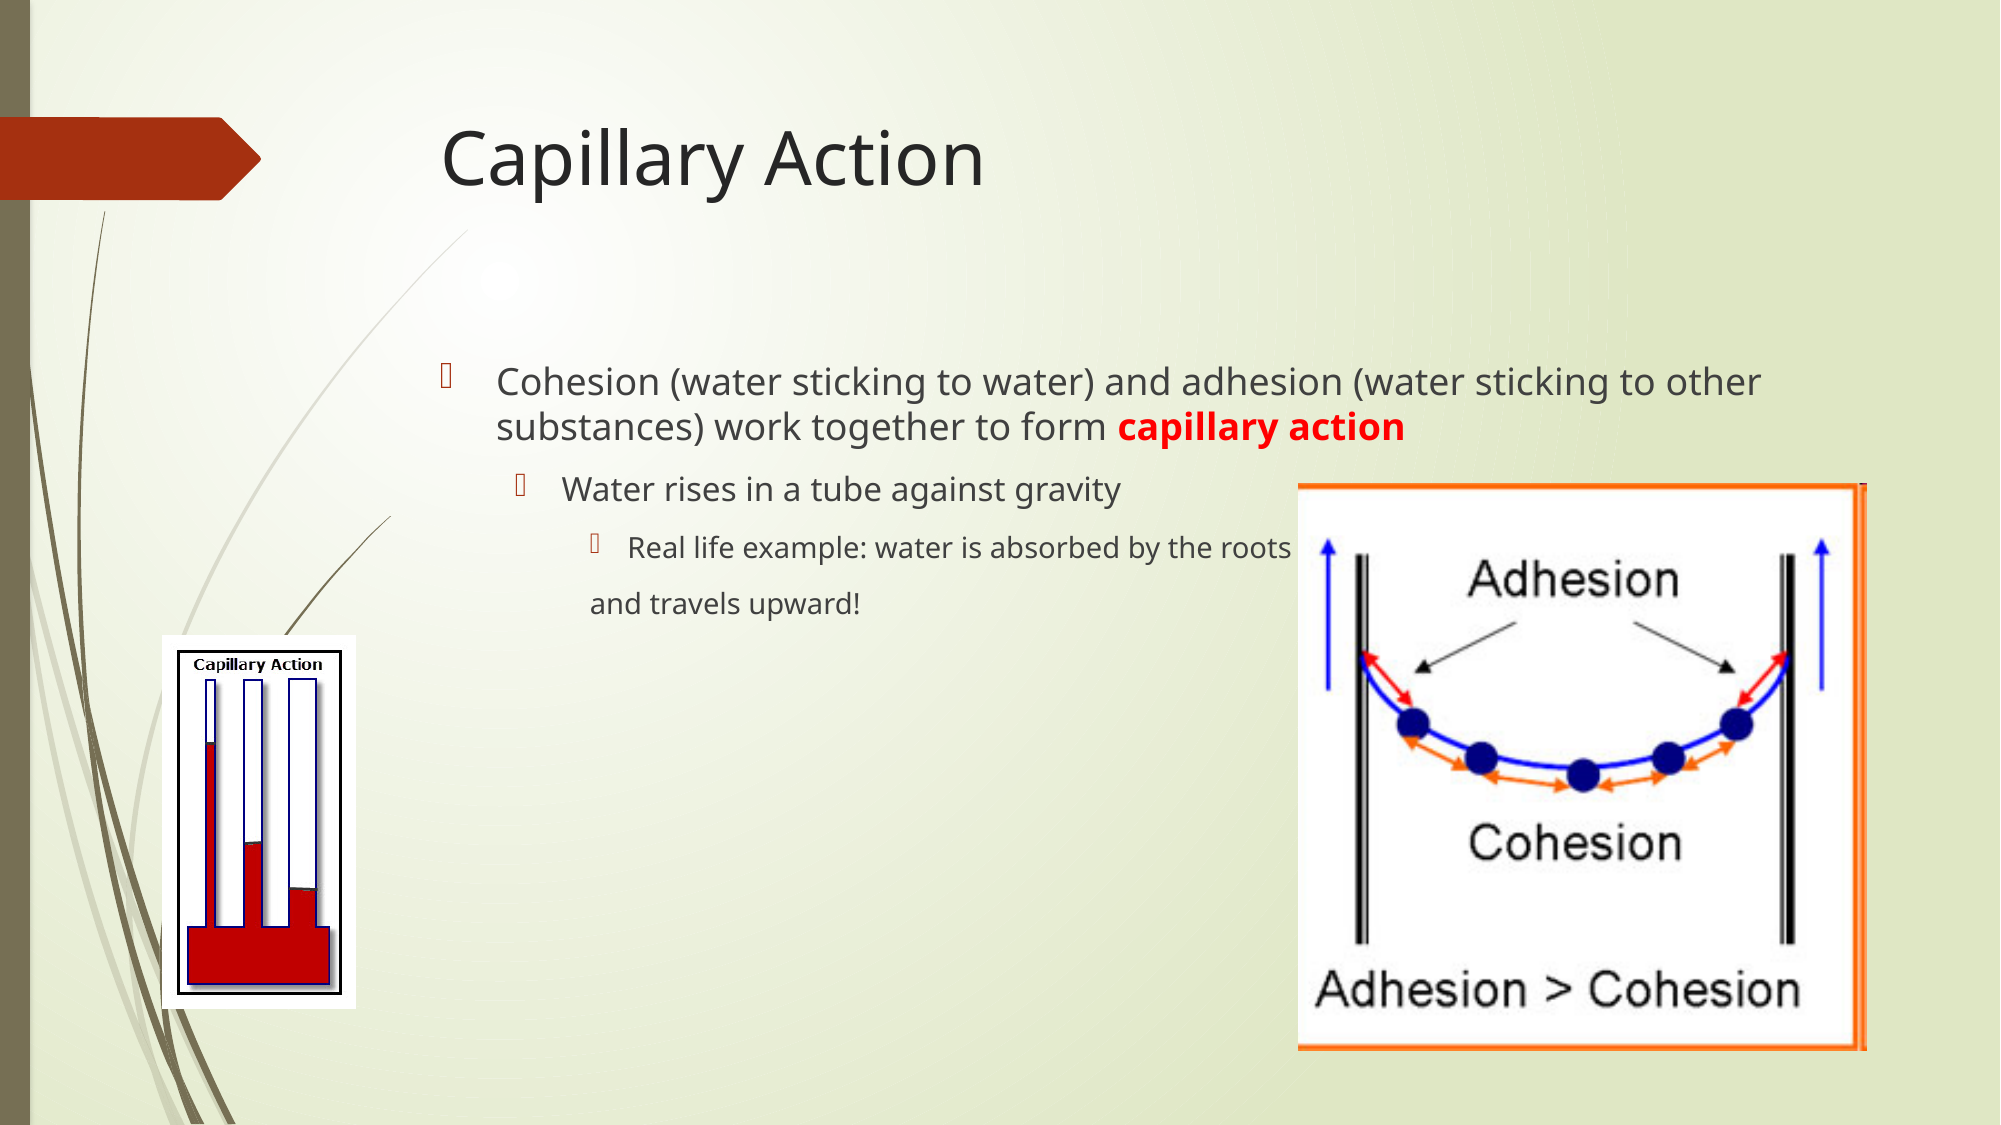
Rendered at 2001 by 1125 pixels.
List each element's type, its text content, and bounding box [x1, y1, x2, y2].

title Capillary Action [425, 102, 1888, 313]
picture [1298, 482, 1867, 1052]
picture [162, 635, 356, 1009]
list Cohesion (water sticking to water) and adhesion (water sticking to other substances) work together to form capillary action Water rises in a tube against gravity Real life example: water is absorbed by the roots of plants and travels upward! [424, 350, 1888, 970]
